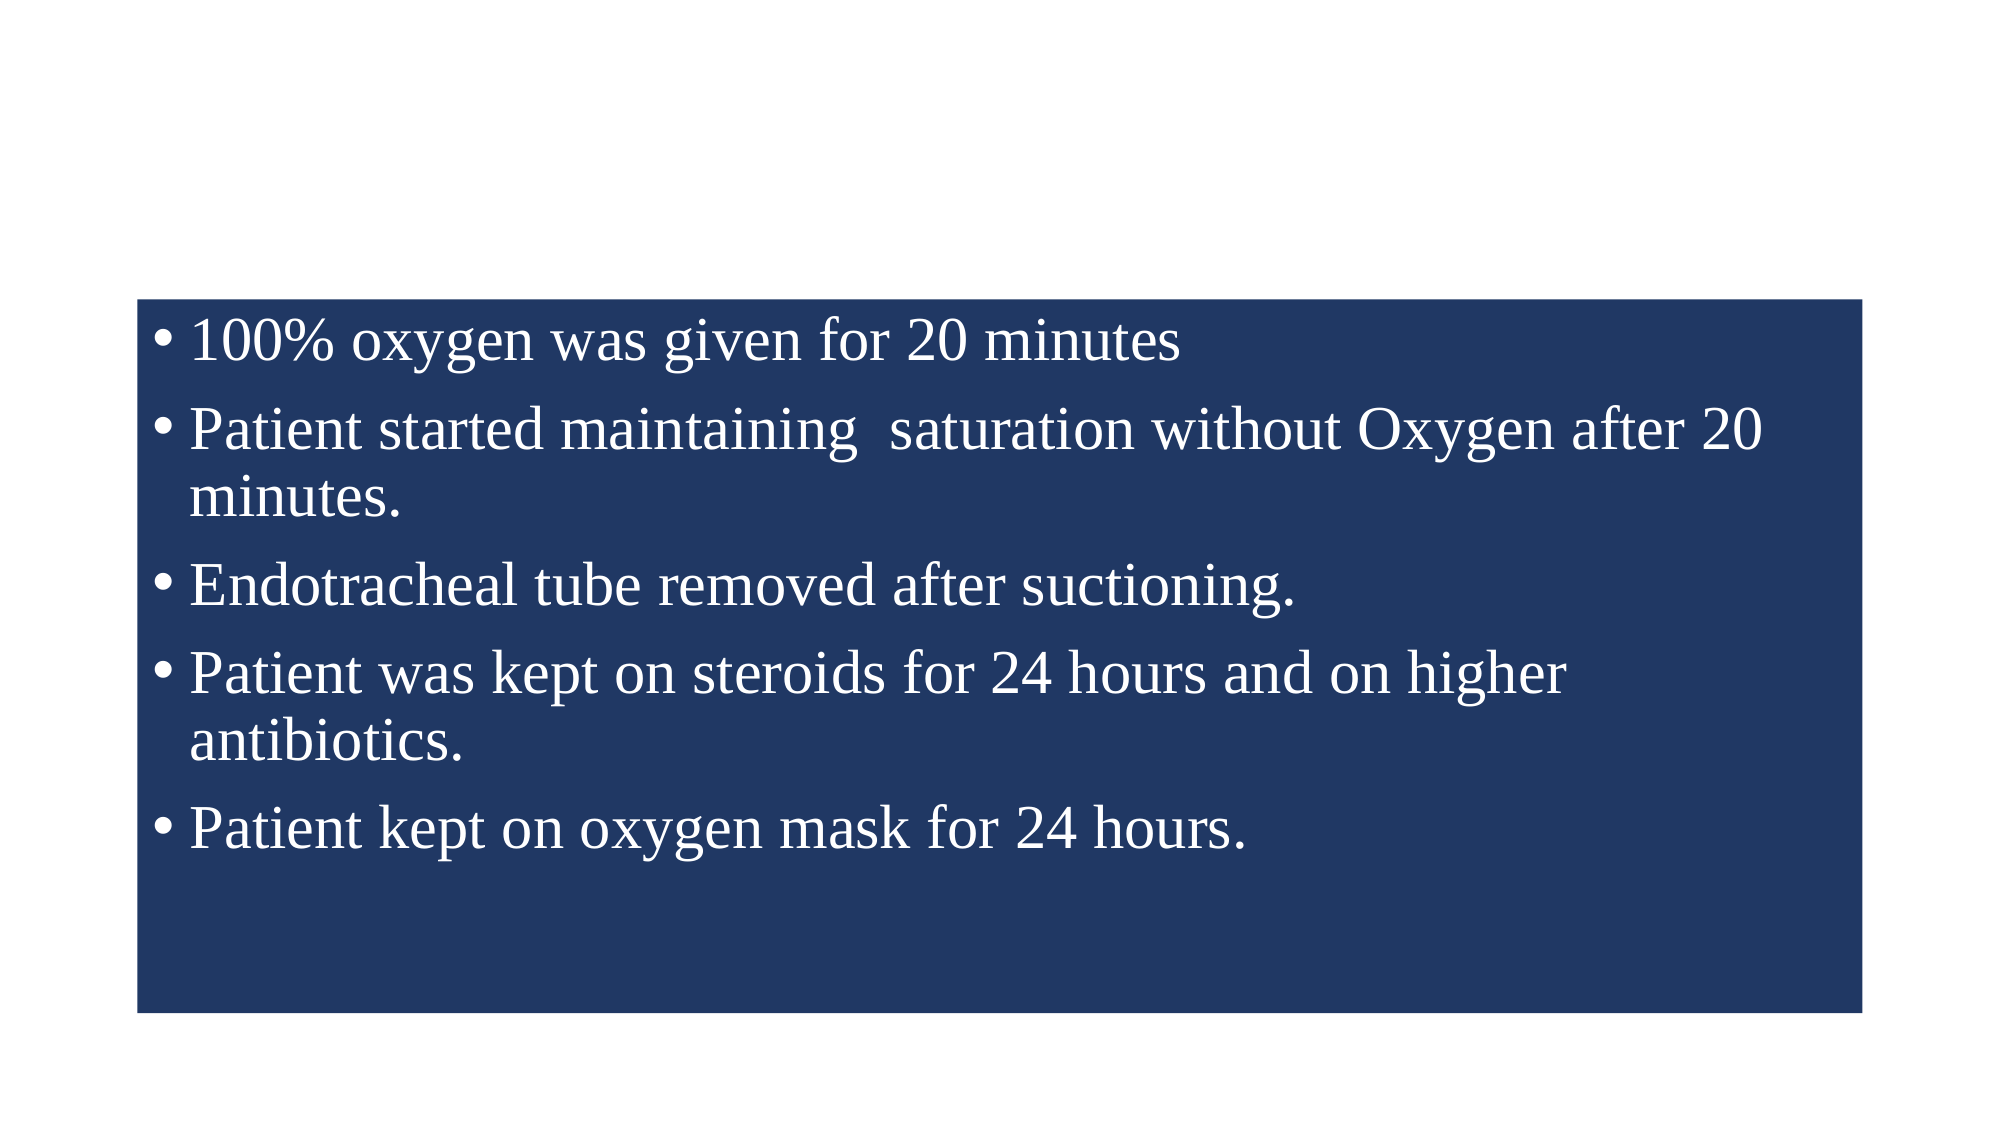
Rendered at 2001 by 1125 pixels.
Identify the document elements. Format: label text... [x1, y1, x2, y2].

list 100% oxygen was given for 20 minutes Patient started maintaining saturation without Oxygen after 20 minutes. Endotracheal tube removed after suctioning. Patient was kept on steroids for 24 hours and on higher antibiotics. Patient kept on oxygen mask for 24 hours. [137, 299, 1863, 1014]
